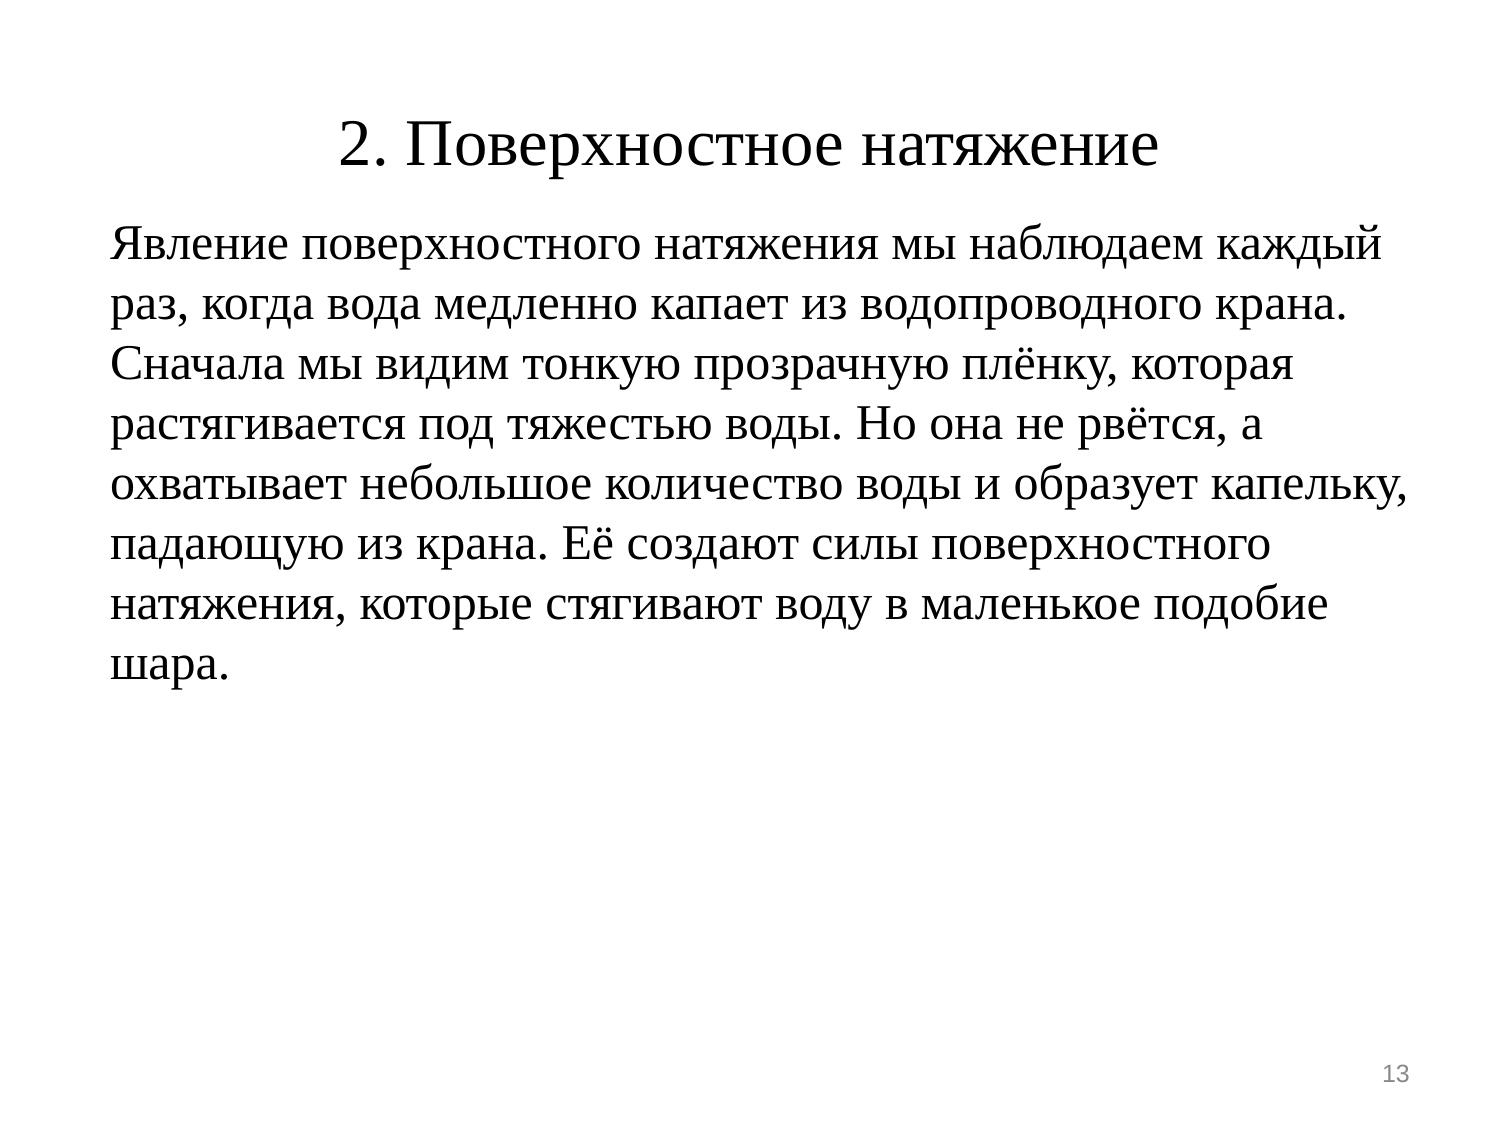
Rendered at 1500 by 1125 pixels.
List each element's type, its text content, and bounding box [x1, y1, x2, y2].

slide_number 13 [1074, 1042, 1425, 1103]
text_box Явление поверхностного натяжения мы наблюдаем каждый раз, когда вода медленно капает из водопроводного крана. Сначала мы видим тонкую прозрачную плёнку, которая растягивается под тяжестью воды. Но она не рвётся, а охватывает небольшое количество воды и образует капельку, падающую из крана. Её создают силы поверхностного натяжения, которые стягивают воду в маленькое подобие шара. [95, 202, 1434, 697]
title 2. Поверхностное натяжение [74, 44, 1426, 233]
